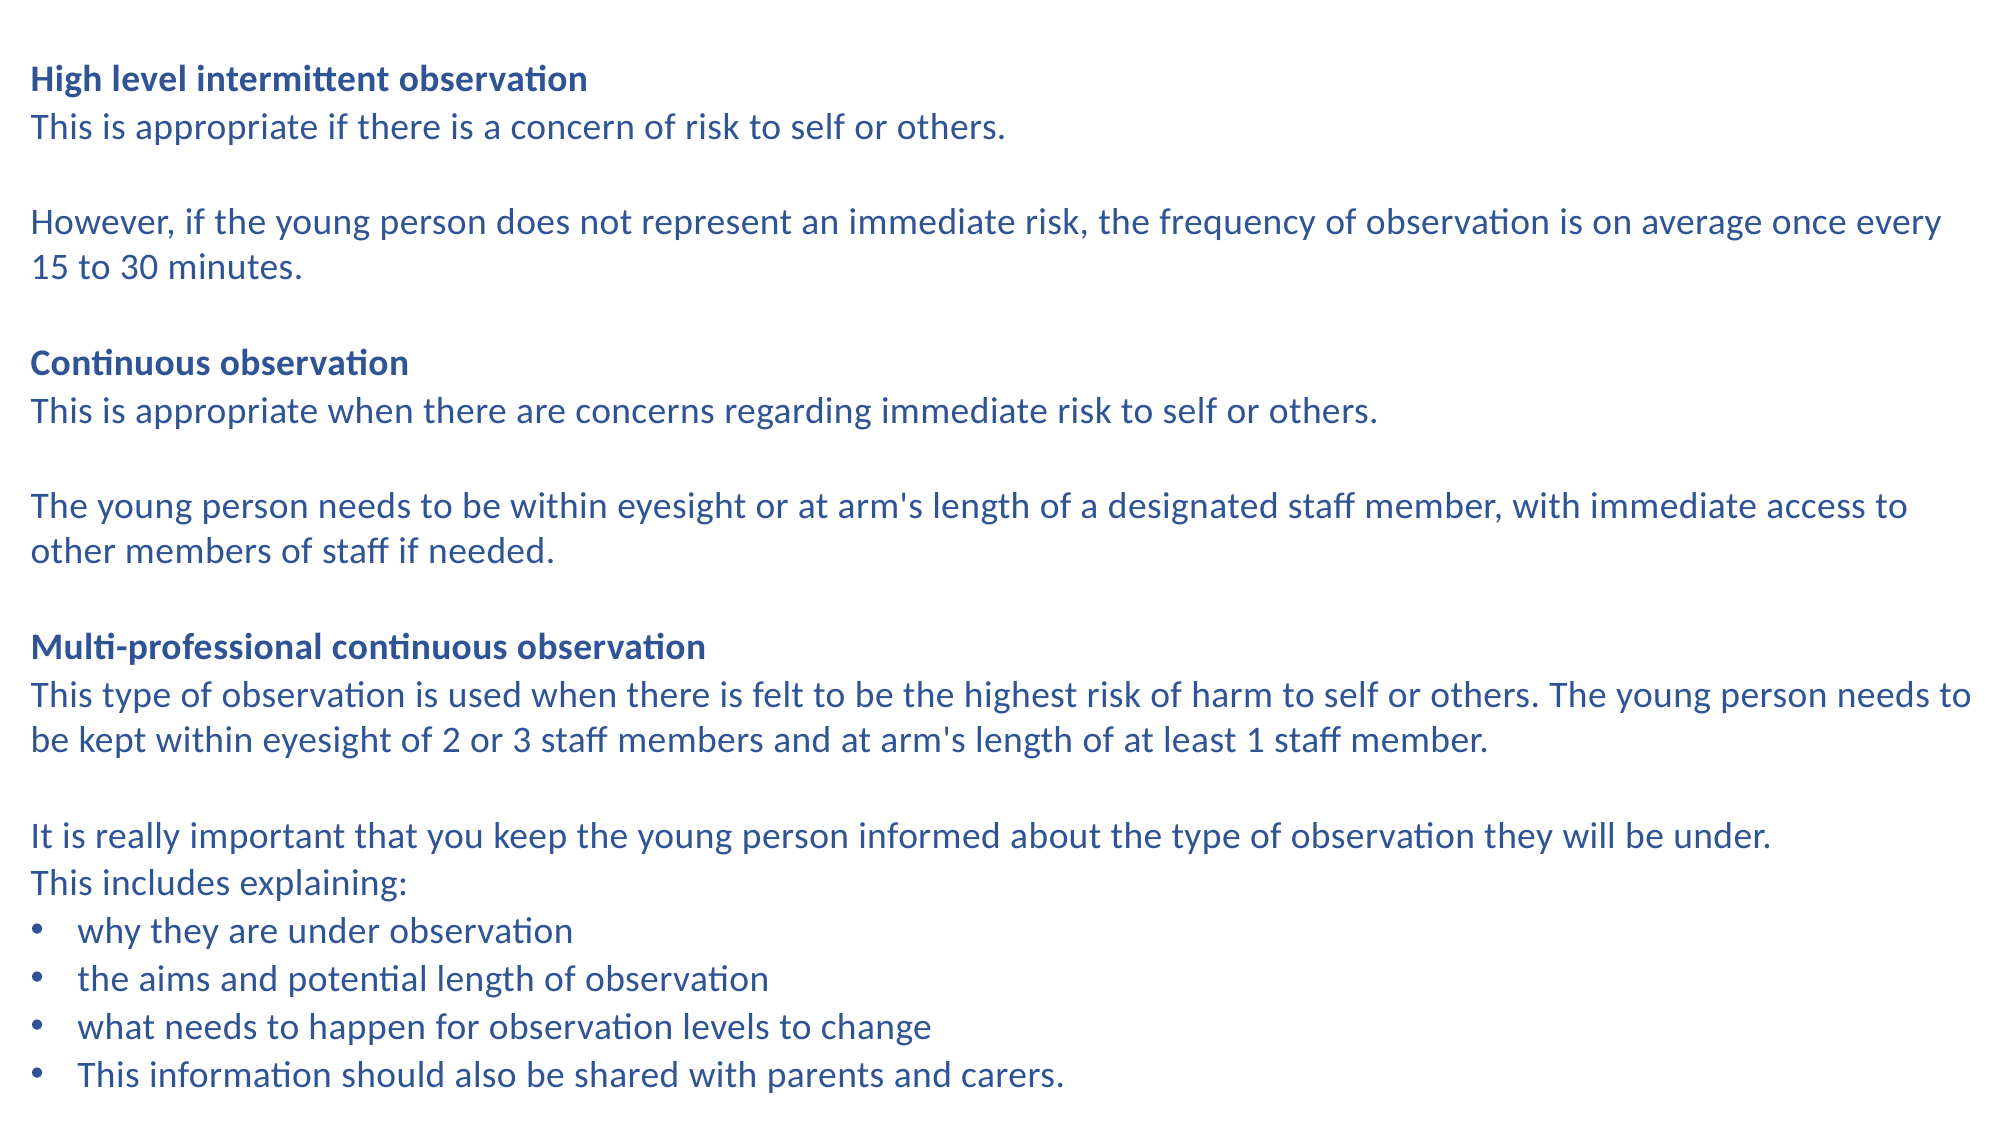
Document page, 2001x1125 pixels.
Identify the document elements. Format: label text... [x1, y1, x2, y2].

text_box High level intermittent observation This is appropriate if there is a concern of risk to self or others. However, if the young person does not represent an immediate risk, the frequency of observation is on average once every 15 to 30 minutes. Continuous observation This is appropriate when there are concerns regarding immediate risk to self or others. The young person needs to be within eyesight or at arm's length of a designated staff member, with immediate access to other members of staff if needed. Multi-professional continuous observation This type of observation is used when there is felt to be the highest risk of harm to self or others. The young person needs to be kept within eyesight of 2 or 3 staff members and at arm's length of at least 1 staff member. It is really important that you keep the young person informed about the type of observation they will be under. This includes explaining: why they are under observation the aims and potential length of observation what needs to happen for observation levels to change This information should also be shared with parents and carers. [28, 50, 1977, 1095]
